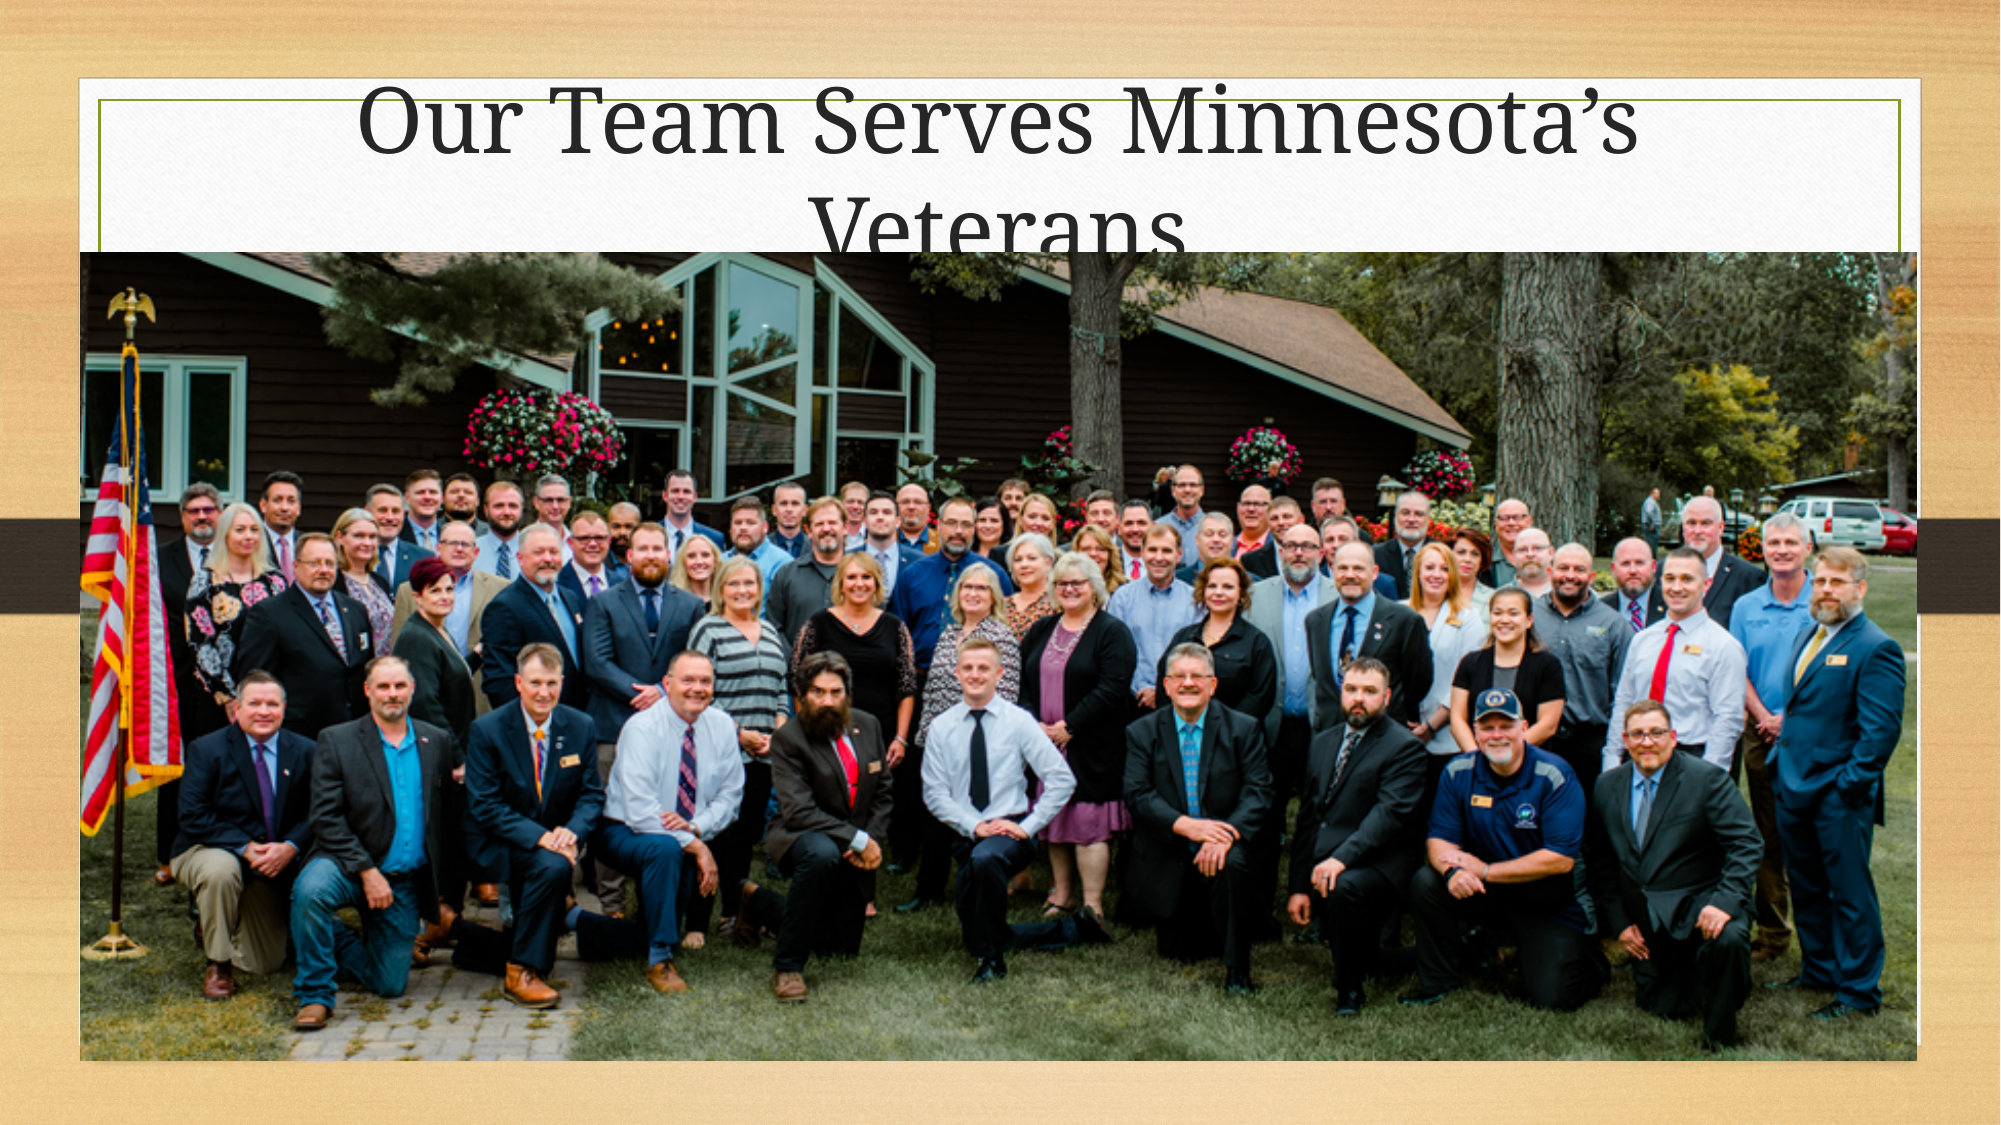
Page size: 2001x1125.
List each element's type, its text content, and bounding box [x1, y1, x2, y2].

title Our Team Serves Minnesota’s Veterans [211, 64, 1787, 252]
picture [0, 0, 2001, 1125]
